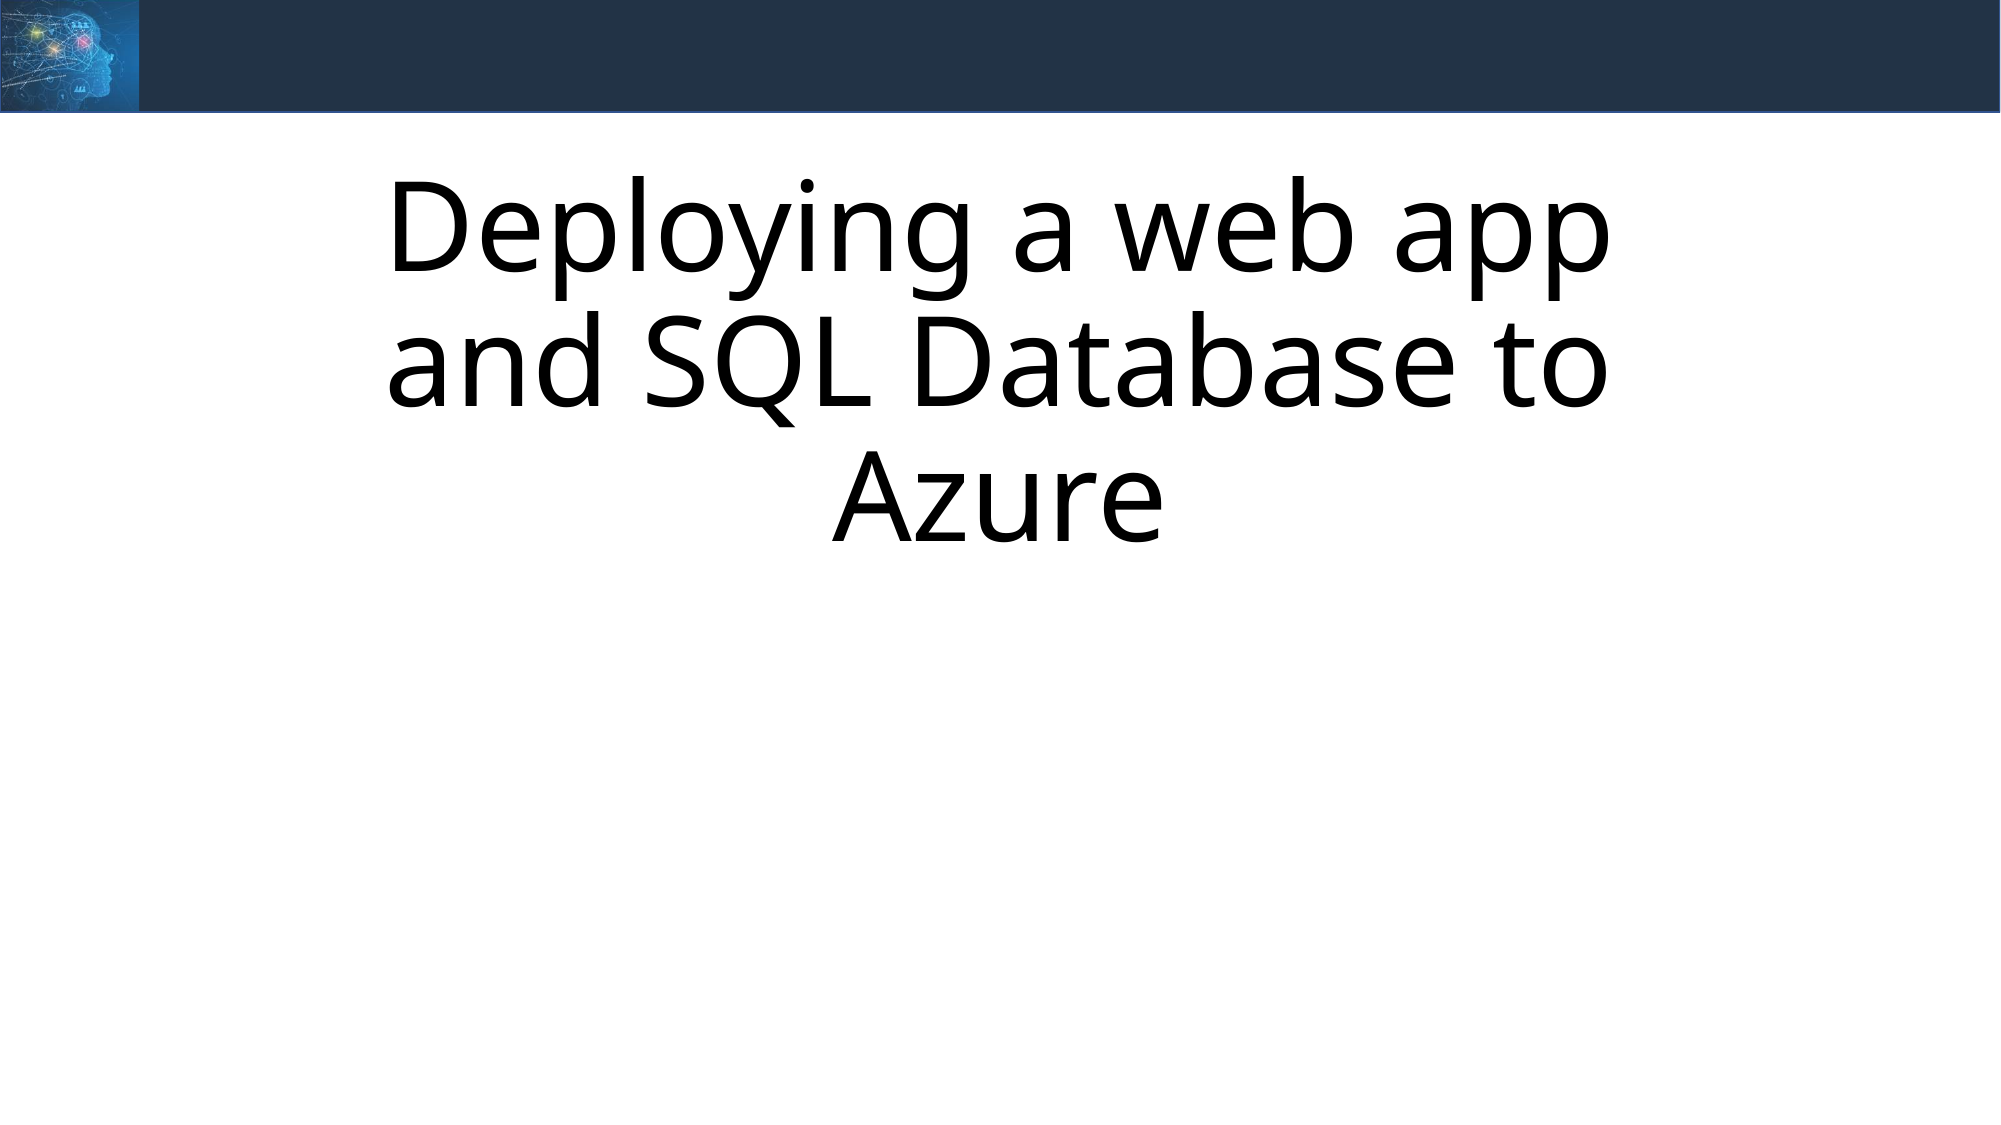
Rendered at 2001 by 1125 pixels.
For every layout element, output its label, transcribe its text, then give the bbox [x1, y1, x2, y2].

picture [2, 0, 140, 111]
title Deploying a web app and SQL Database to Azure [249, 184, 1750, 576]
